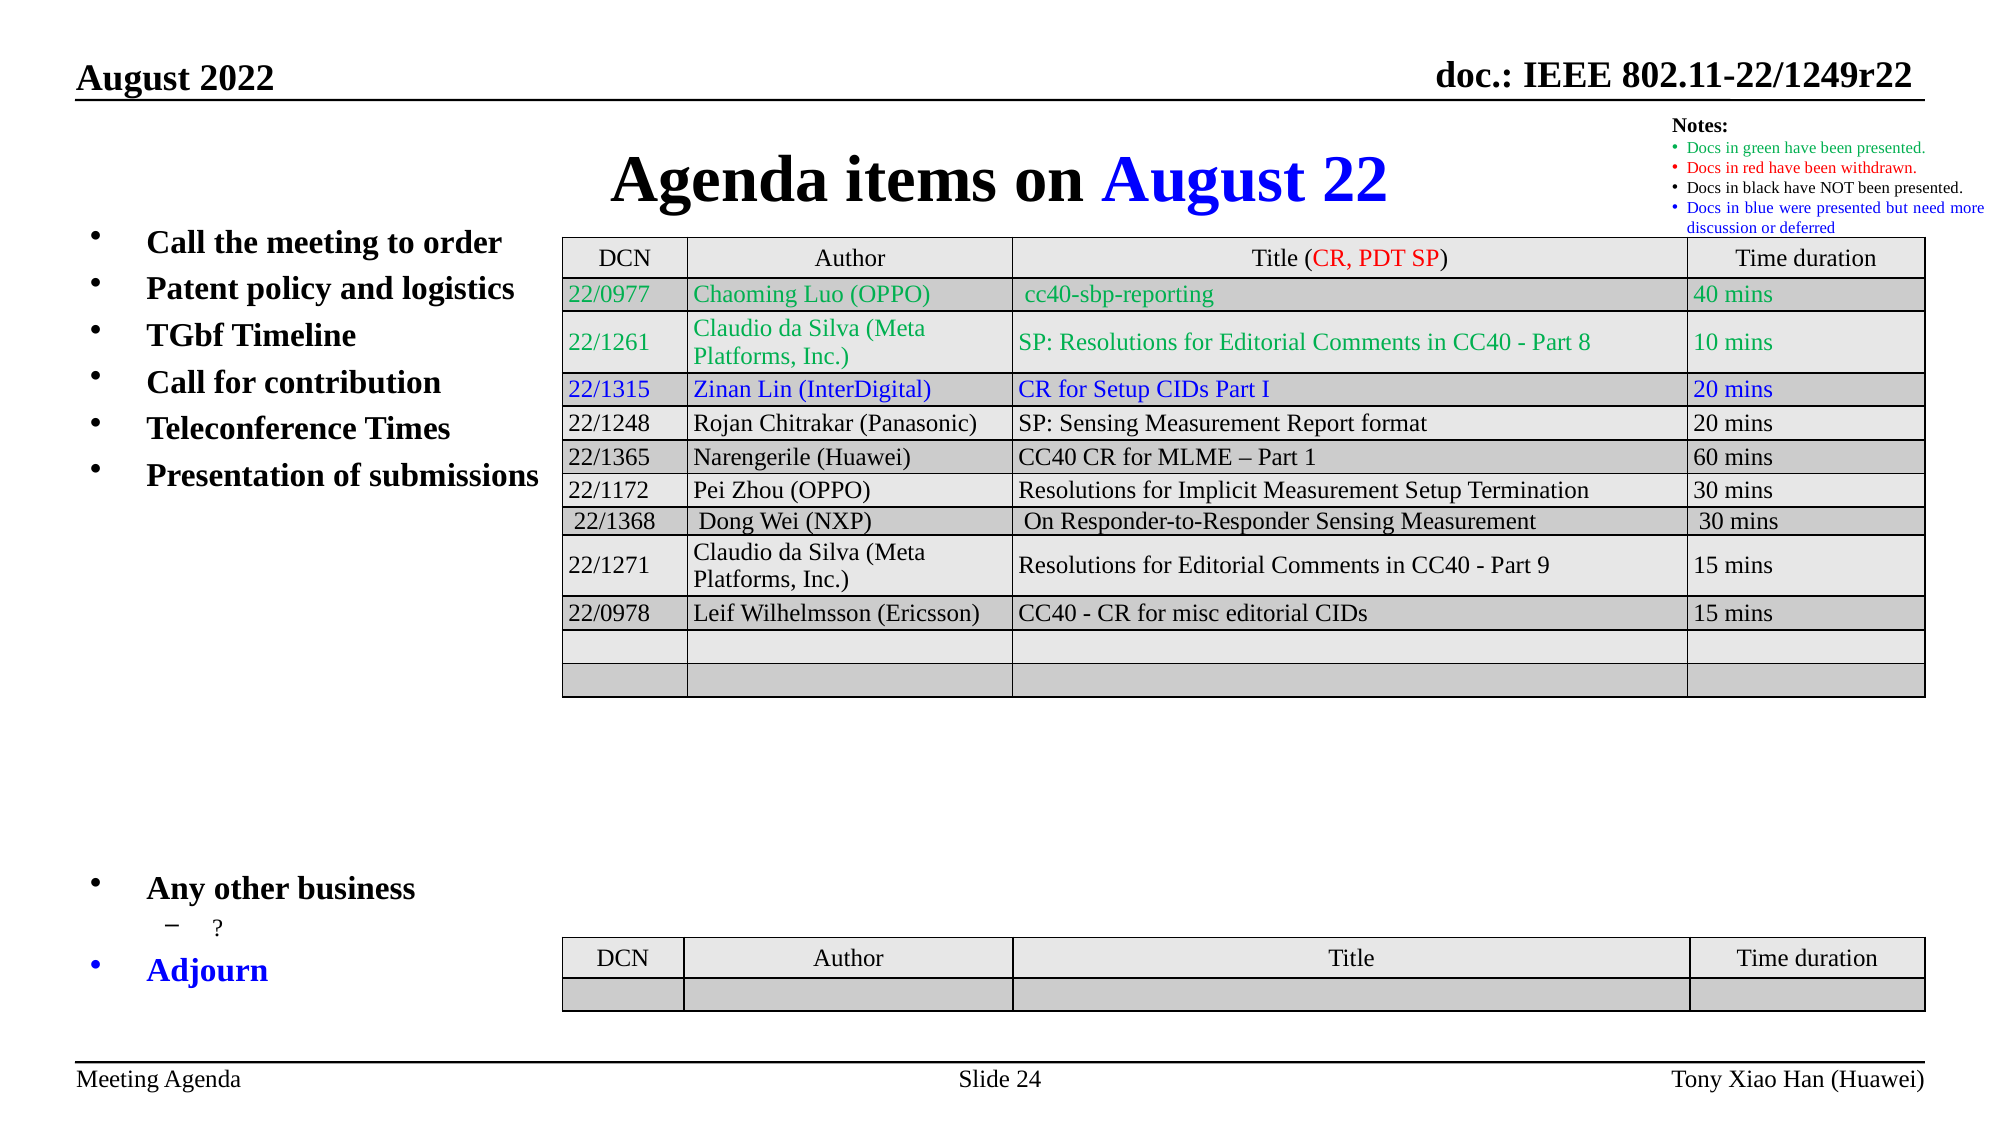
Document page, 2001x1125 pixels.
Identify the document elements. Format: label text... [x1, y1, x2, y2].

table_cell 22/0978 [563, 597, 687, 629]
table_cell Rojan Chitrakar (Panasonic) [688, 407, 1012, 439]
table_cell [1013, 631, 1687, 663]
table_cell 22/1368 [563, 508, 687, 534]
table_cell 22/1365 [563, 441, 687, 473]
table_cell Dong Wei (NXP) [688, 508, 1012, 534]
table_cell [1014, 979, 1689, 1010]
table_cell CR for Setup CIDs Part I [1013, 374, 1687, 405]
table_header DCN [563, 938, 683, 977]
table_cell SP: Resolutions for Editorial Comments in CC40 - Part 8 [1013, 312, 1687, 372]
table_cell 15 mins [1688, 597, 1924, 629]
text_box Call the meeting to order Patent policy and logistics TGbf Timeline Call for contribution Teleconference Times Presentation of submissions Any other business ? Adjourn [75, 212, 1925, 1058]
table_cell On Responder-to-Responder Sensing Measurement [1013, 508, 1687, 534]
table_cell Claudio da Silva (Meta Platforms, Inc.) [688, 536, 1012, 595]
table_cell 10 mins [1688, 312, 1924, 372]
table_cell 60 mins [1688, 441, 1924, 473]
table_cell Resolutions for Implicit Measurement Setup Termination [1013, 474, 1687, 506]
table_cell CC40 - CR for misc editorial CIDs [1013, 597, 1687, 629]
table_cell CC40 CR for MLME – Part 1 [1013, 441, 1687, 473]
table_cell 22/0977 [563, 279, 687, 310]
table_cell 40 mins [1688, 279, 1924, 310]
table_cell [1688, 664, 1924, 696]
table_cell SP: Sensing Measurement Report format [1013, 407, 1687, 439]
table_cell 30 mins [1688, 474, 1924, 506]
table_cell 15 mins [1688, 536, 1924, 595]
table_cell [1688, 631, 1924, 663]
text_box Notes: Docs in green have been presented. Docs in red have been withdrawn. Docs in black have NOT been presented. Docs in blue were presented but need more discussion or deferred [1657, 104, 2000, 246]
table_cell Claudio da Silva (Meta Platforms, Inc.) [688, 312, 1012, 372]
table_cell 22/1172 [563, 474, 687, 506]
table_cell Zinan Lin (InterDigital) [688, 374, 1012, 405]
table_cell [1691, 979, 1924, 1010]
table_cell Chaoming Luo (OPPO) [688, 279, 1012, 310]
table_cell 20 mins [1688, 374, 1924, 405]
table_header Time duration [1691, 938, 1924, 977]
table_cell [563, 979, 683, 1010]
table_header Time duration [1688, 238, 1924, 277]
table_cell [685, 979, 1012, 1010]
table_cell Leif Wilhelmsson (Ericsson) [688, 597, 1012, 629]
table_header Author [685, 938, 1012, 977]
table_cell [1013, 664, 1687, 696]
table_cell [688, 664, 1012, 696]
table_header DCN [563, 238, 687, 277]
table_cell Narengerile (Huawei) [688, 441, 1012, 473]
table_cell 22/1248 [563, 407, 687, 439]
text_box Agenda items on August 22 [362, 87, 1638, 212]
table_cell Pei Zhou (OPPO) [688, 474, 1012, 506]
table_cell [563, 631, 687, 663]
table_cell 22/1315 [563, 374, 687, 405]
table_cell Resolutions for Editorial Comments in CC40 - Part 9 [1013, 536, 1687, 595]
table_cell [688, 631, 1012, 663]
table_cell [563, 664, 687, 696]
table_cell 30 mins [1688, 508, 1924, 534]
table_cell 22/1261 [563, 312, 687, 372]
table_cell cc40-sbp-reporting [1013, 279, 1687, 310]
table_header Author [688, 238, 1012, 277]
table_header Title [1014, 938, 1689, 977]
table_header Title (CR, PDT SP) [1013, 238, 1687, 277]
table_cell 20 mins [1688, 407, 1924, 439]
table_cell 22/1271 [563, 536, 687, 595]
